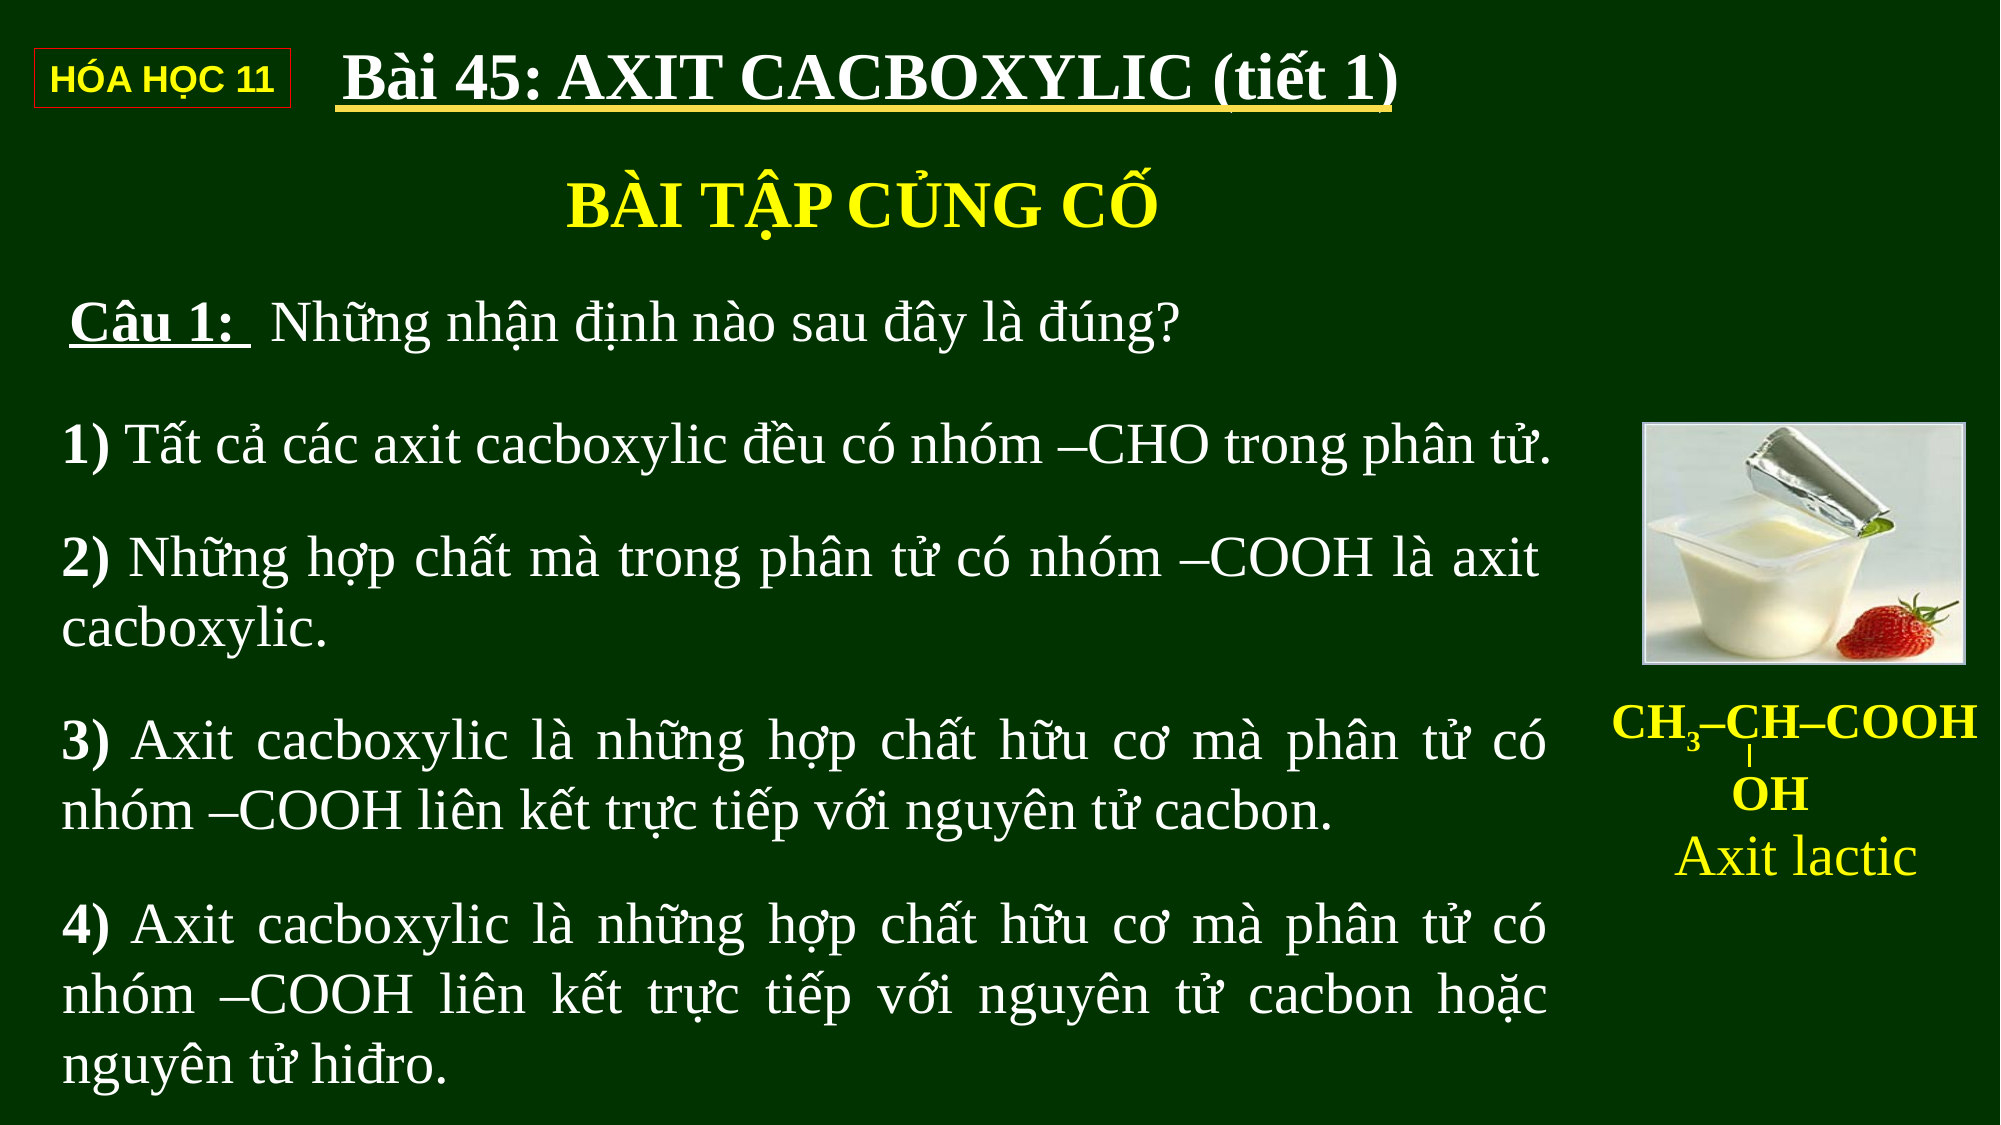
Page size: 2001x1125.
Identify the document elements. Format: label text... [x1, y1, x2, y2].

text_box Axit lactic [1612, 838, 1966, 895]
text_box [1596, 681, 2000, 830]
text_box 3) Axit cacboxylic là những hợp chất hữu cơ mà phân tử có nhóm –COOH liên kết trực tiếp với nguyên tử cacbon. [47, 694, 1564, 849]
text_box Những nhận định nào sau đây là đúng? [391, 275, 1610, 360]
picture [1642, 422, 1966, 665]
text_box Câu 1: [54, 275, 391, 360]
text_box 2) Những hợp chất mà trong phân tử có nhóm –COOH là axit cacboxylic. [47, 510, 1556, 666]
text_box HÓA HỌC 11 [34, 48, 291, 108]
text_box 1) Tất cả các axit cacboxylic đều có nhóm –CHO trong phân tử. [47, 397, 1787, 483]
text_box BÀI TẬP CỦNG CỐ [72, 160, 1655, 249]
text_box Bài 45: AXIT CACBOXYLIC (tiết 1) [327, 25, 1416, 120]
text_box 4) Axit cacboxylic là những hợp chất hữu cơ mà phân tử có nhóm –COOH liên kết trực tiếp với nguyên tử cacbon hoặc nguyên tử hiđro. [47, 877, 1564, 1103]
